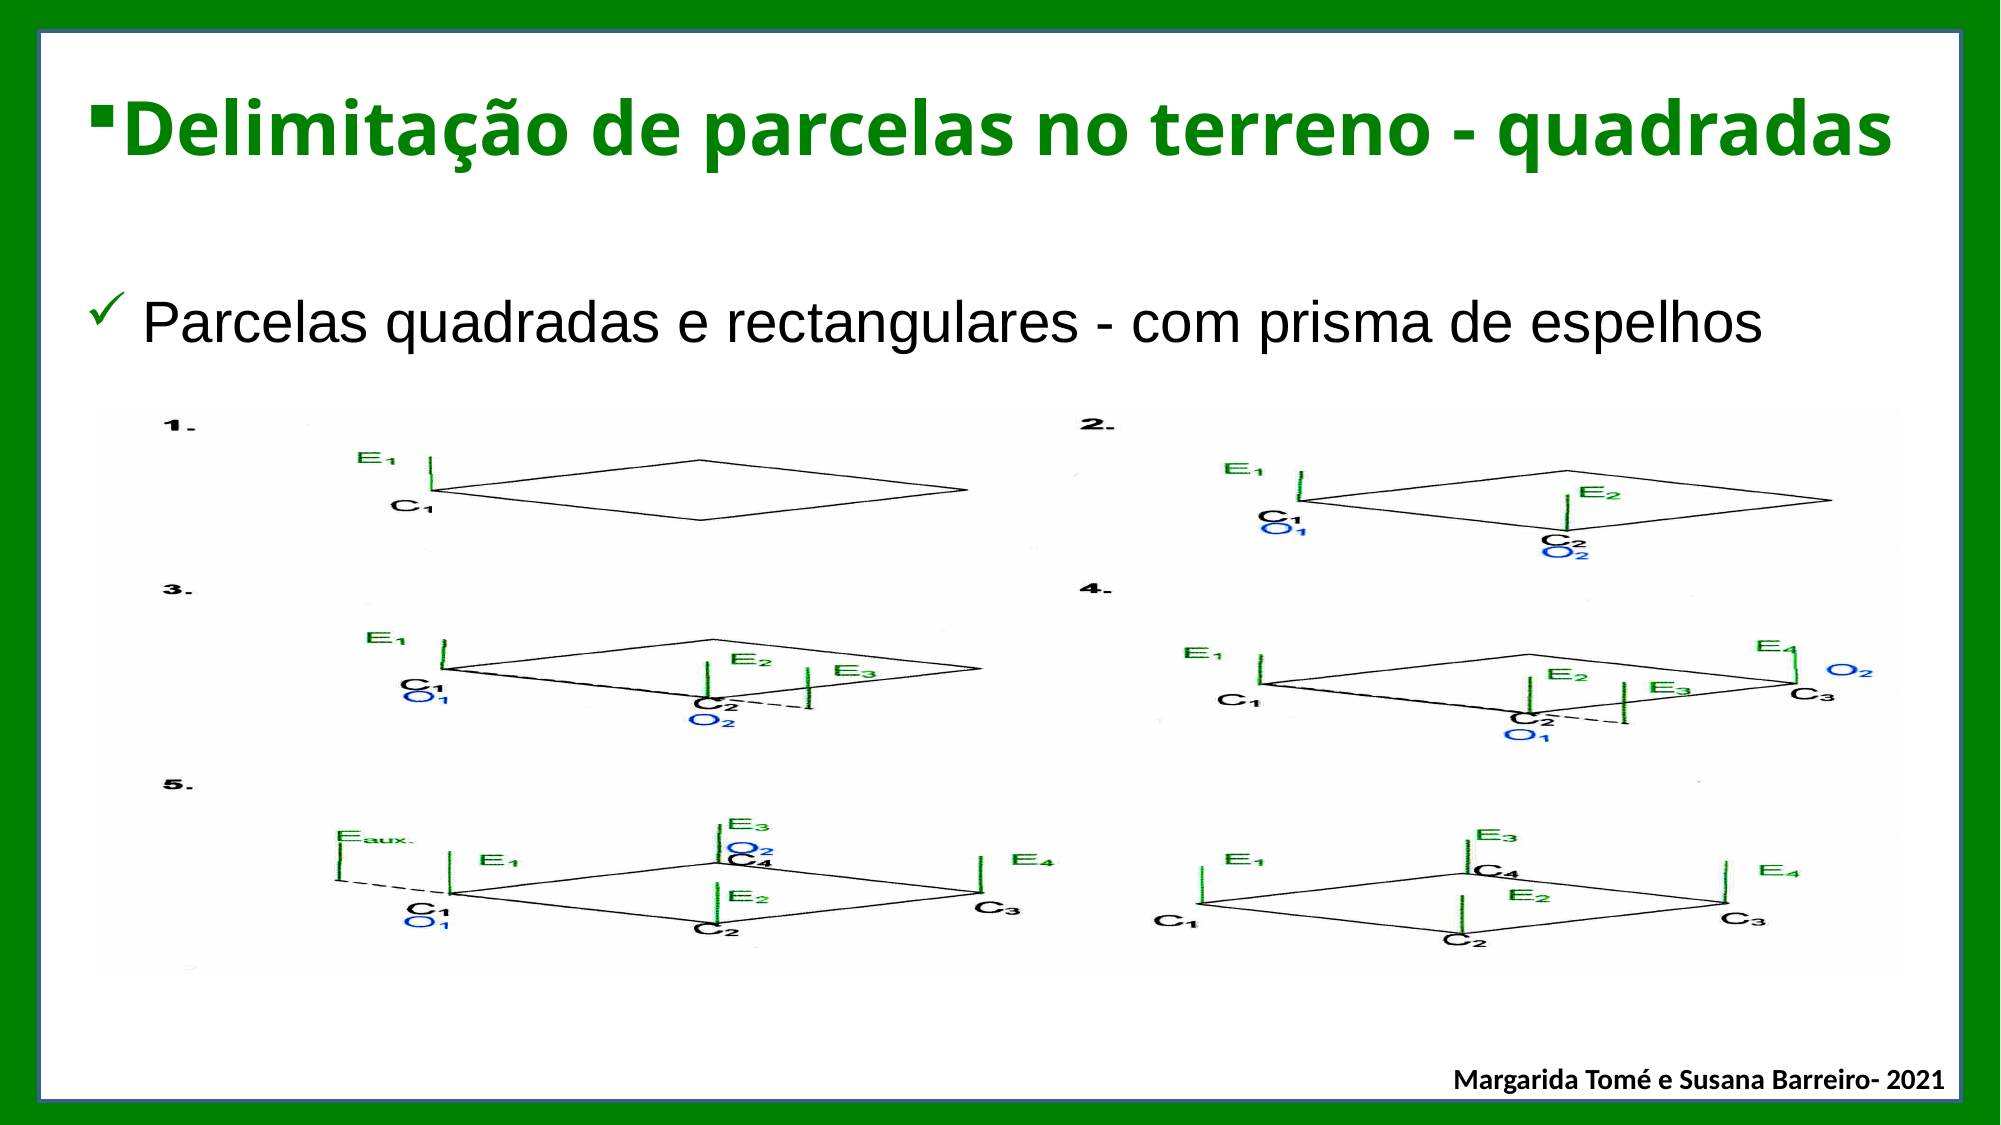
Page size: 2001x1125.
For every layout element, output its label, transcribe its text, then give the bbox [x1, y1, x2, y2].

title Delimitação de parcelas no terreno - quadradas [70, 66, 1930, 185]
picture [99, 407, 1901, 977]
list Parcelas quadradas e rectangulares - com prisma de espelhos [70, 219, 1930, 1040]
